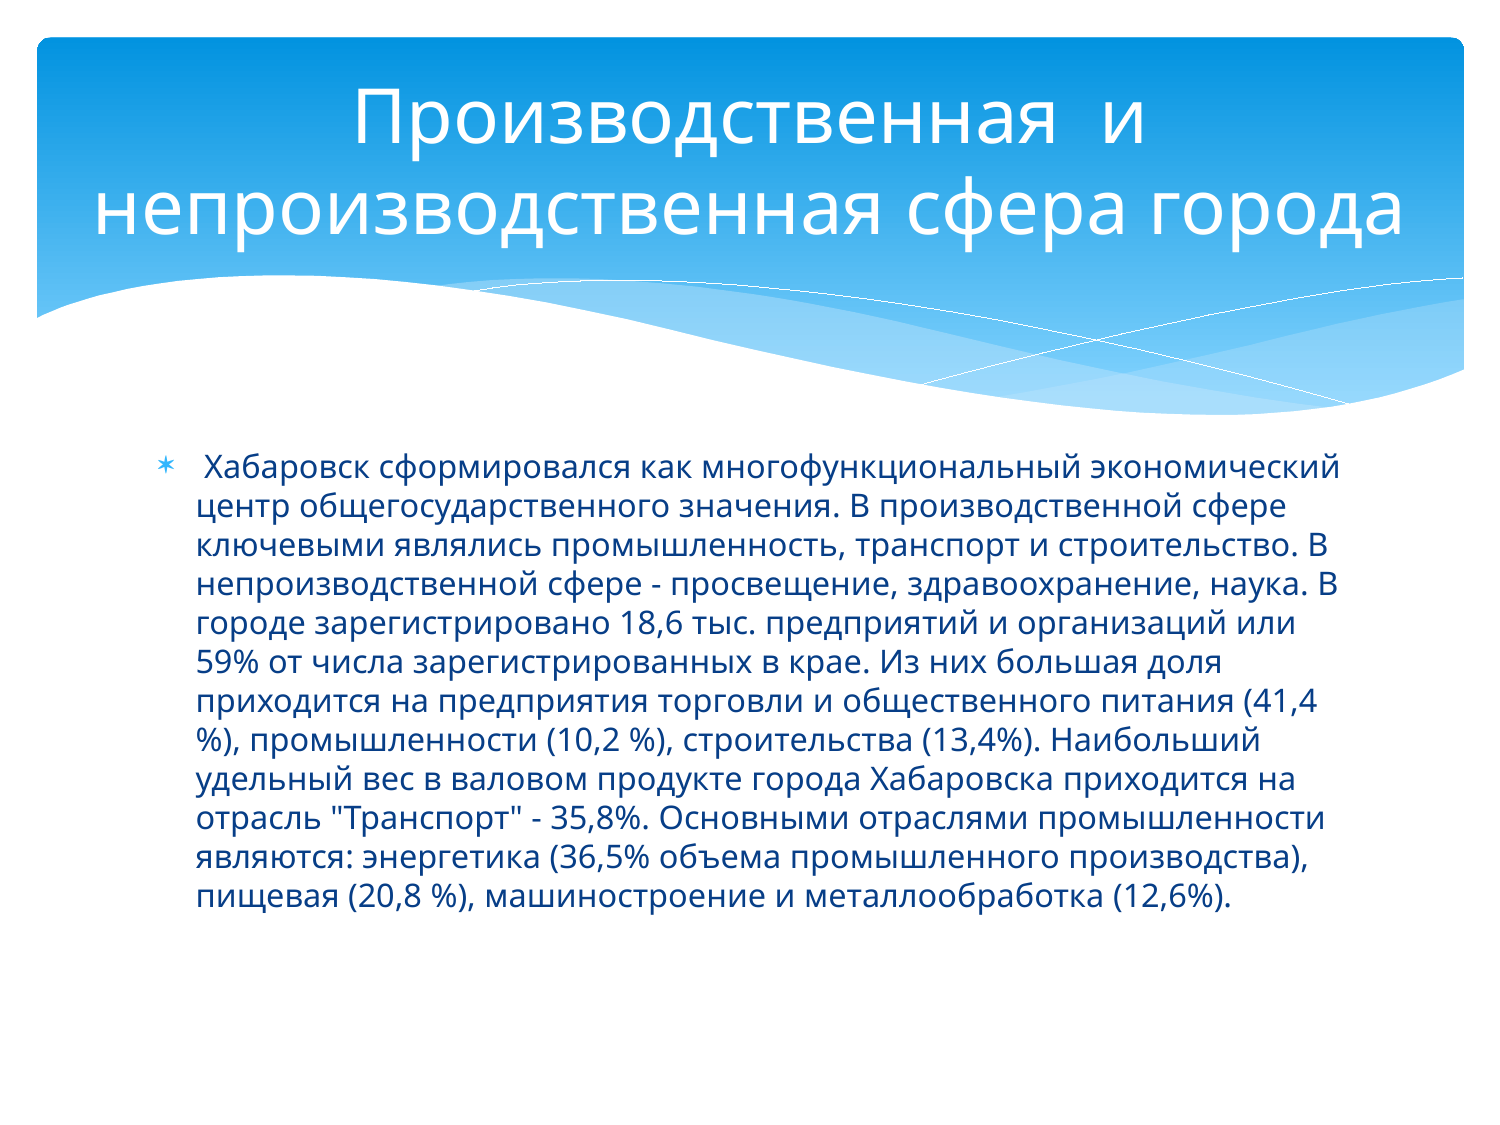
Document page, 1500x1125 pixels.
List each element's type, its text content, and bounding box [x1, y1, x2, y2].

title Производственная и непроизводственная сфера города [75, 55, 1425, 261]
list Хабаровск сформировался как многофункциональный экономический центр общегосударственного значения. В производственной сфере ключевыми являлись промышленность, транспорт и строительство. В непроизводственной сфере - просвещение, здравоохранение, наука. В городе зарегистрировано 18,6 тыс. предприятий и организаций или 59% от числа зарегистрированных в крае. Из них большая доля приходится на предприятия торговли и общественного питания (41,4 %), промышленности (10,2 %), строительства (13,4%). Наибольший удельный вес в валовом продукте города Хабаровска приходится на отрасль "Транспорт" - 35,8%. Основными отраслями промышленности являются: энергетика (36,5% объема промышленного производства), пищевая (20,8 %), машиностроение и металлообработка (12,6%). [143, 438, 1359, 1005]
